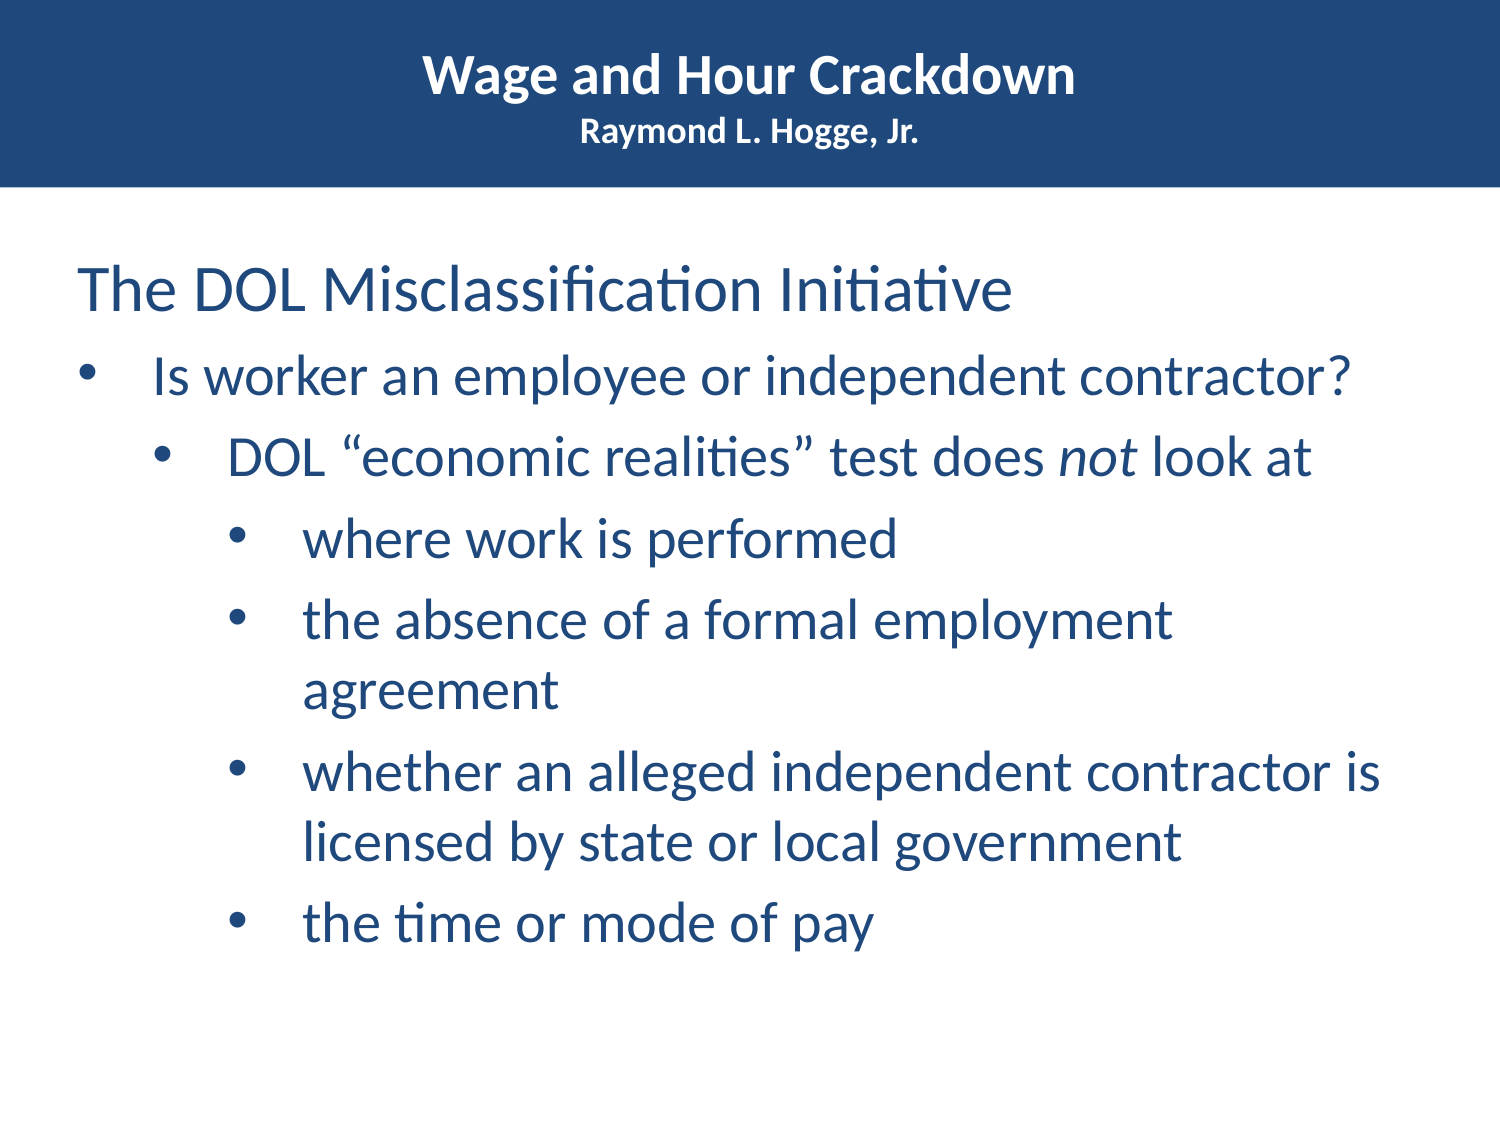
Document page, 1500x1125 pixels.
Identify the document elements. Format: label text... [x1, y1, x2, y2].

subtitle The DOL Misclassification Initiative Is worker an employee or independent contractor? DOL “economic realities” test does not look at where work is performed the absence of a formal employment agreement whether an alleged independent contractor is licensed by state or local government the time or mode of pay [62, 237, 1438, 1075]
title Wage and Hour Crackdown Raymond L. Hogge, Jr. [0, 0, 1500, 188]
